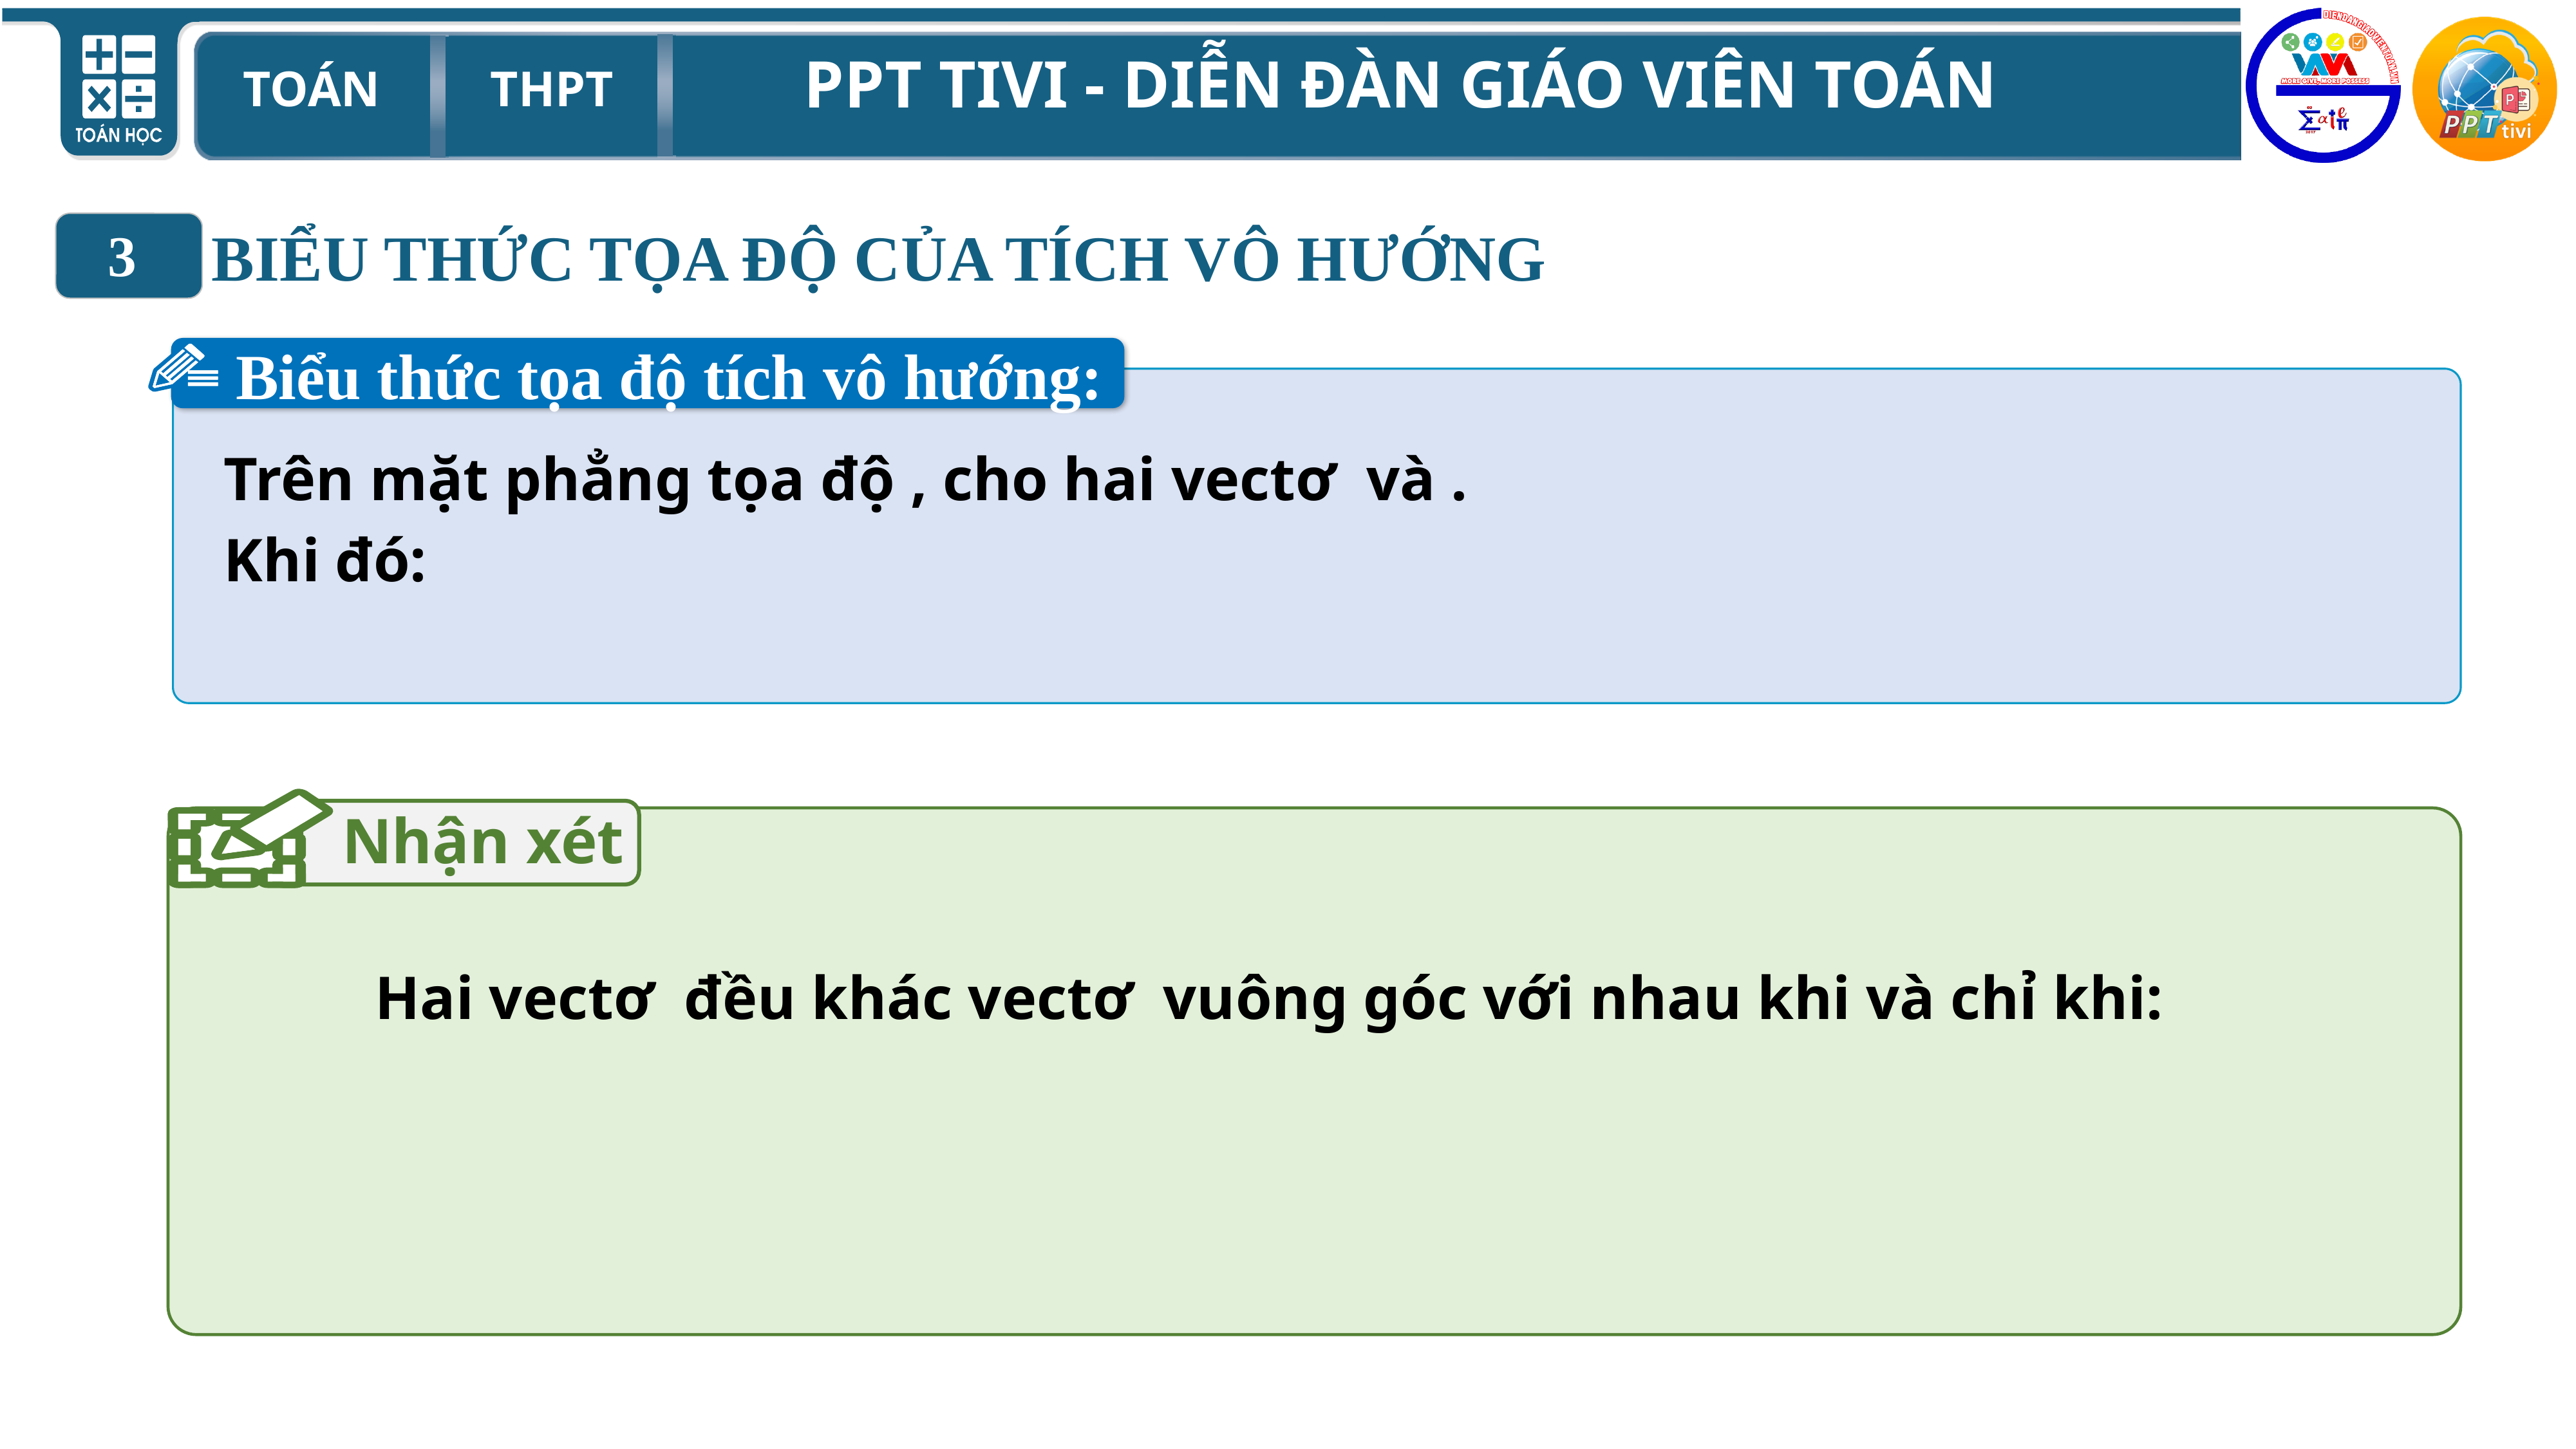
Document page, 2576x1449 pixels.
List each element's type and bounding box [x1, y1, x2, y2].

picture [2, 22, 2241, 160]
text_box [167, 807, 2462, 1336]
text_box [167, 789, 910, 888]
text_box [55, 212, 2028, 300]
picture [2412, 16, 2557, 162]
picture [2246, 8, 2401, 163]
text_box [147, 318, 2461, 704]
